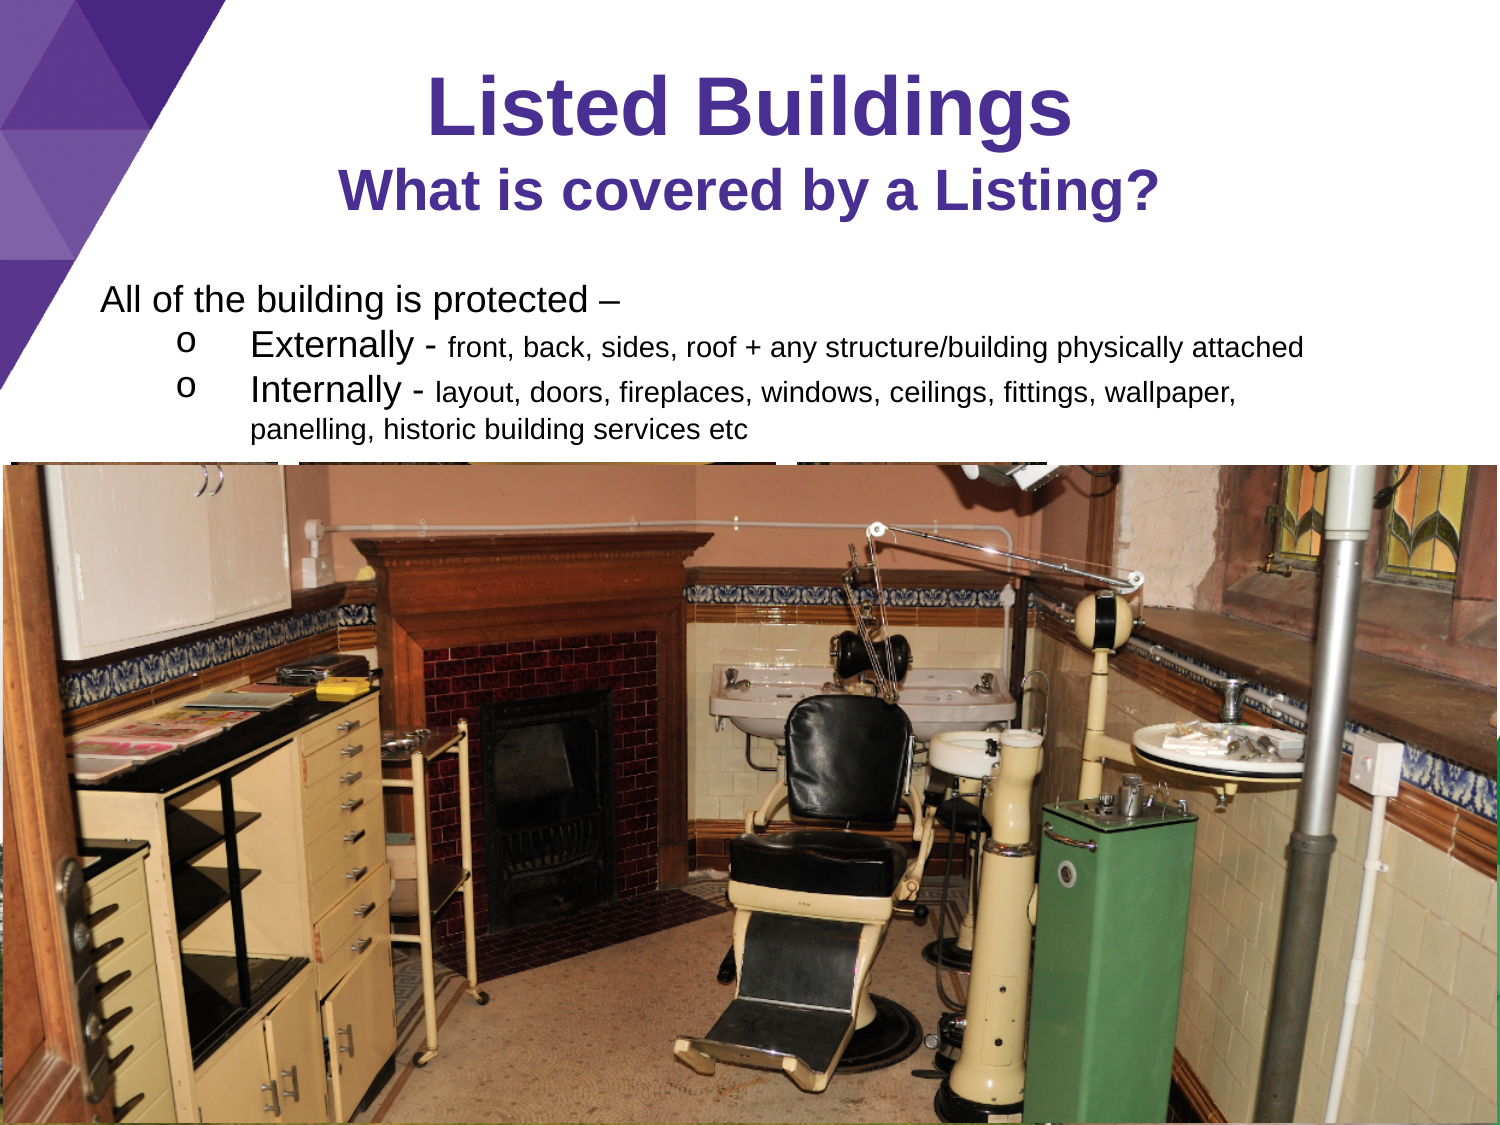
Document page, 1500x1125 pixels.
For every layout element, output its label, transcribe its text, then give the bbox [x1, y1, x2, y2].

picture [0, 462, 1500, 1125]
picture [0, 0, 226, 390]
title Listed Buildings What is covered by a Listing? [75, 45, 1425, 244]
text_box All of the building is protected – Externally - front, back, sides, roof + any structure/building physically attached Internally - layout, doors, fireplaces, windows, ceilings, fittings, wallpaper, panelling, historic building services etc [85, 268, 1356, 453]
